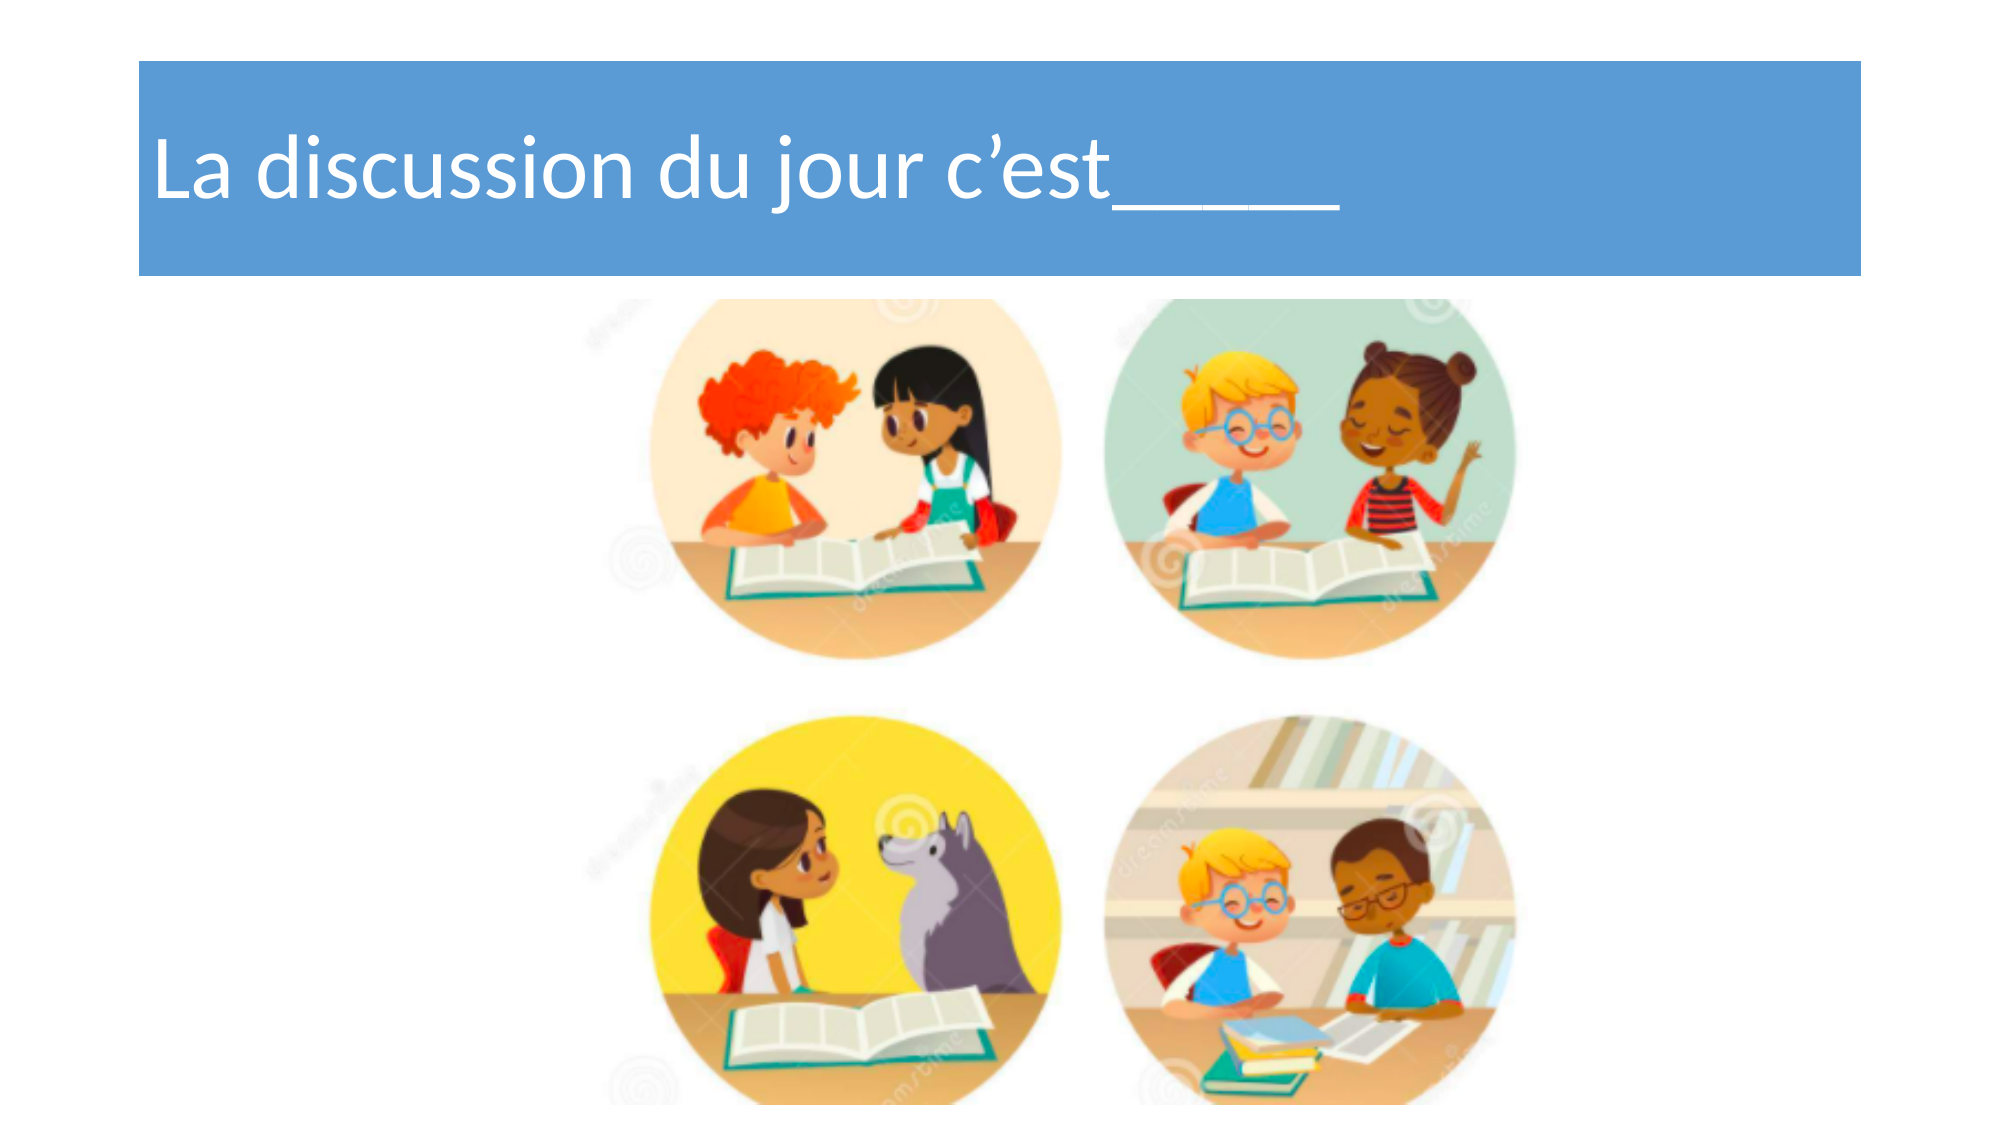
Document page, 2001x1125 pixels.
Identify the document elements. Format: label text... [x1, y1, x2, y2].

title La discussion du jour c’est_____ [136, 58, 1864, 279]
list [574, 299, 1535, 1105]
